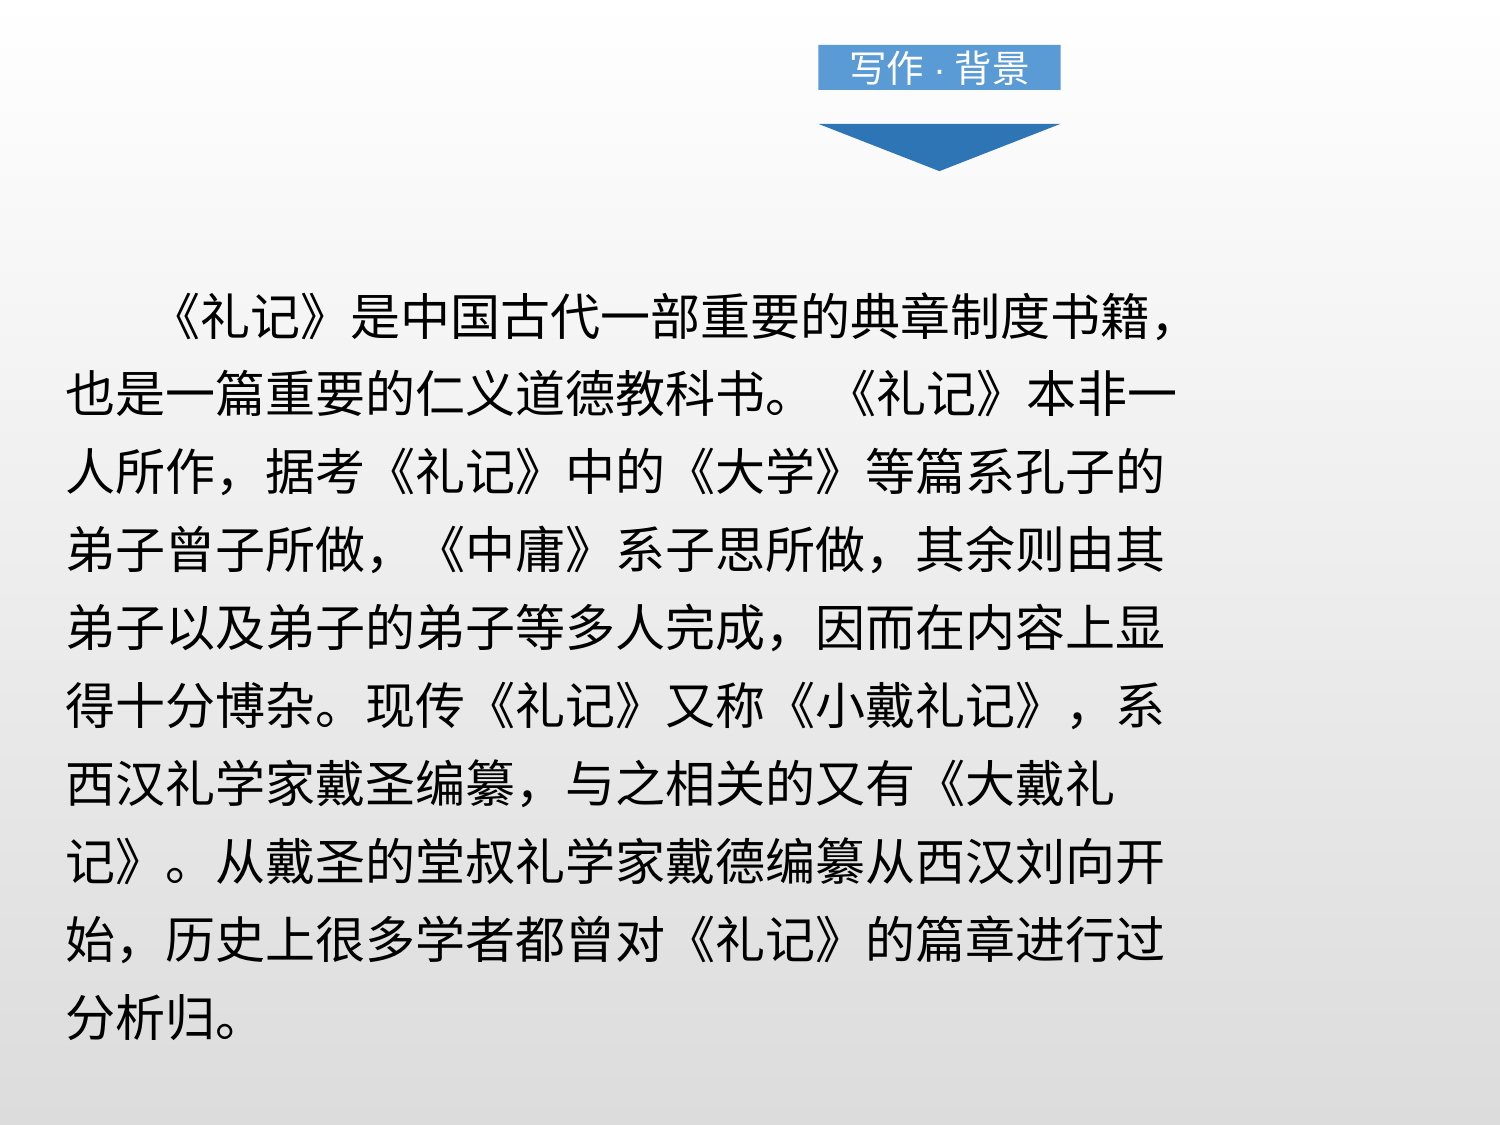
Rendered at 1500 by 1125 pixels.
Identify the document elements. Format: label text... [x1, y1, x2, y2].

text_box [818, 44, 1061, 172]
text_box 《礼记》是中国古代一部重要的典章制度书籍，也是一篇重要的仁义道德教科书。 《礼记》本非一人所作，据考《礼记》中的《大学》等篇系孔子的弟子曾子所做，《中庸》系子思所做，其余则由其弟子以及弟子的弟子等多人完成，因而在内容上显得十分博杂。现传《礼记》又称《小戴礼记》，系西汉礼学家戴圣编纂，与之相关的又有《大戴礼记》。从戴圣的堂叔礼学家戴德编纂从西汉刘向开始，历史上很多学者都曾对《礼记》的篇章进行过分析归。 [50, 259, 1210, 1054]
